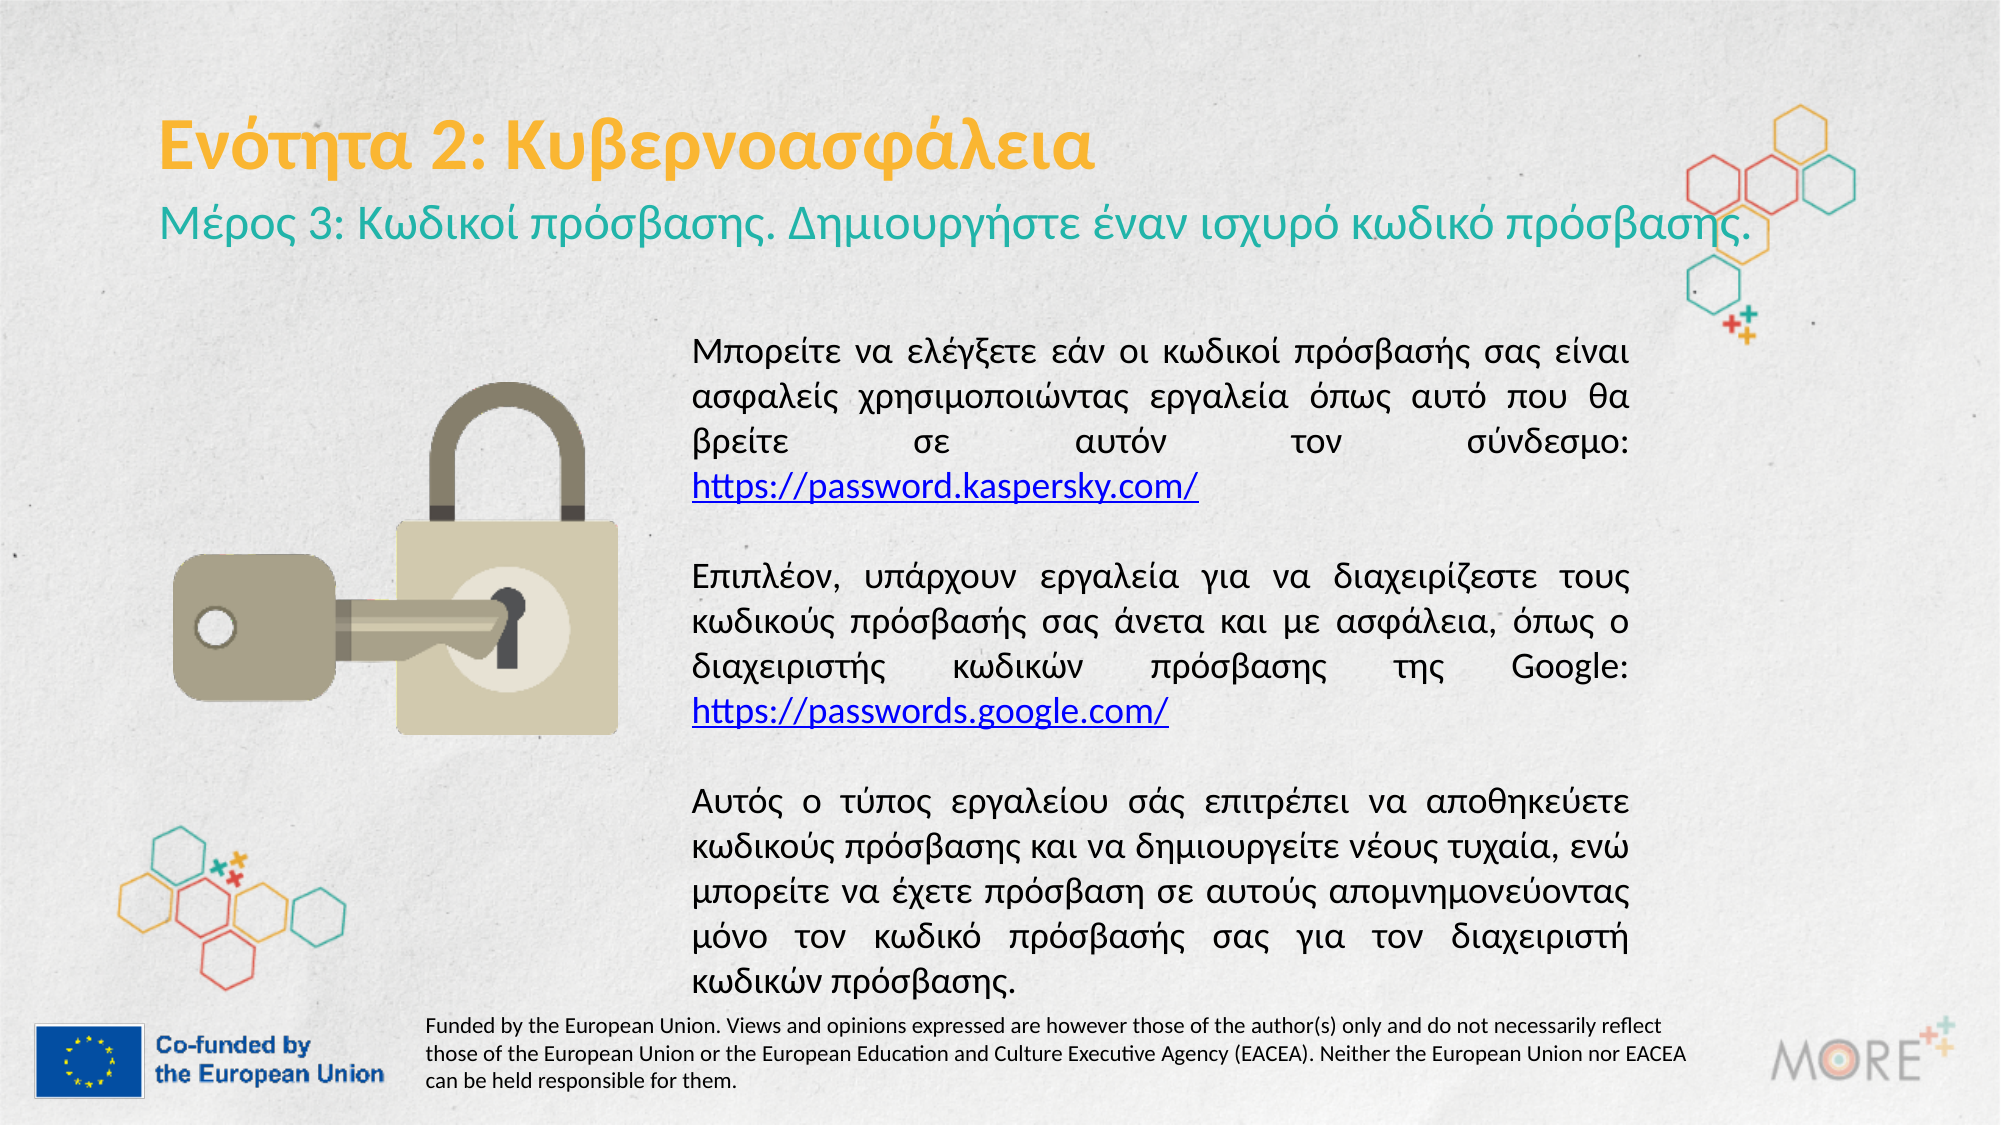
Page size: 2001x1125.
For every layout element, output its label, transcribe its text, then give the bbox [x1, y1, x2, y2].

text_box Funded by the European Union. Views and opinions expressed are however those of the author(s) only and do not necessarily reflect those of the European Union or the European Education and Culture Executive Agency (EACEA). Neither the European Union nor EACEA can be held responsible for them. [410, 1003, 1707, 1101]
picture [0, 0, 2001, 1125]
text_box Μέρος 3: Κωδικοί πρόσβασης. Δημιουργήστε έναν ισχυρό κωδικό πρόσβασης. [143, 182, 1827, 258]
text_box Ενότητα 2: Κυβερνοασφάλεια [143, 87, 1491, 182]
text_box Μπορείτε να ελέγξετε εάν οι κωδικοί πρόσβασής σας είναι ασφαλείς χρησιμοποιώντας εργαλεία όπως αυτό που θα βρείτε σε αυτόν τον σύνδεσμο: https://password.kaspersky.com/ Επιπλέον, υπάρχουν εργαλεία για να διαχειρίζεστε τους κωδικούς πρόσβασής σας άνετα και με ασφάλεια, όπως ο διαχειριστής κωδικών πρόσβασης της Google: https://passwords.google.com/ Αυτός ο τύπος εργαλείου σάς επιτρέπει να αποθηκεύετε κωδικούς πρόσβασης και να δημιουργείτε νέους τυχαία, ενώ μπορείτε να έχετε πρόσβαση σε αυτούς απομνημονεύοντας μόνο τον κωδικό πρόσβασής σας για τον διαχειριστή κωδικών πρόσβασης. [676, 318, 1646, 1003]
